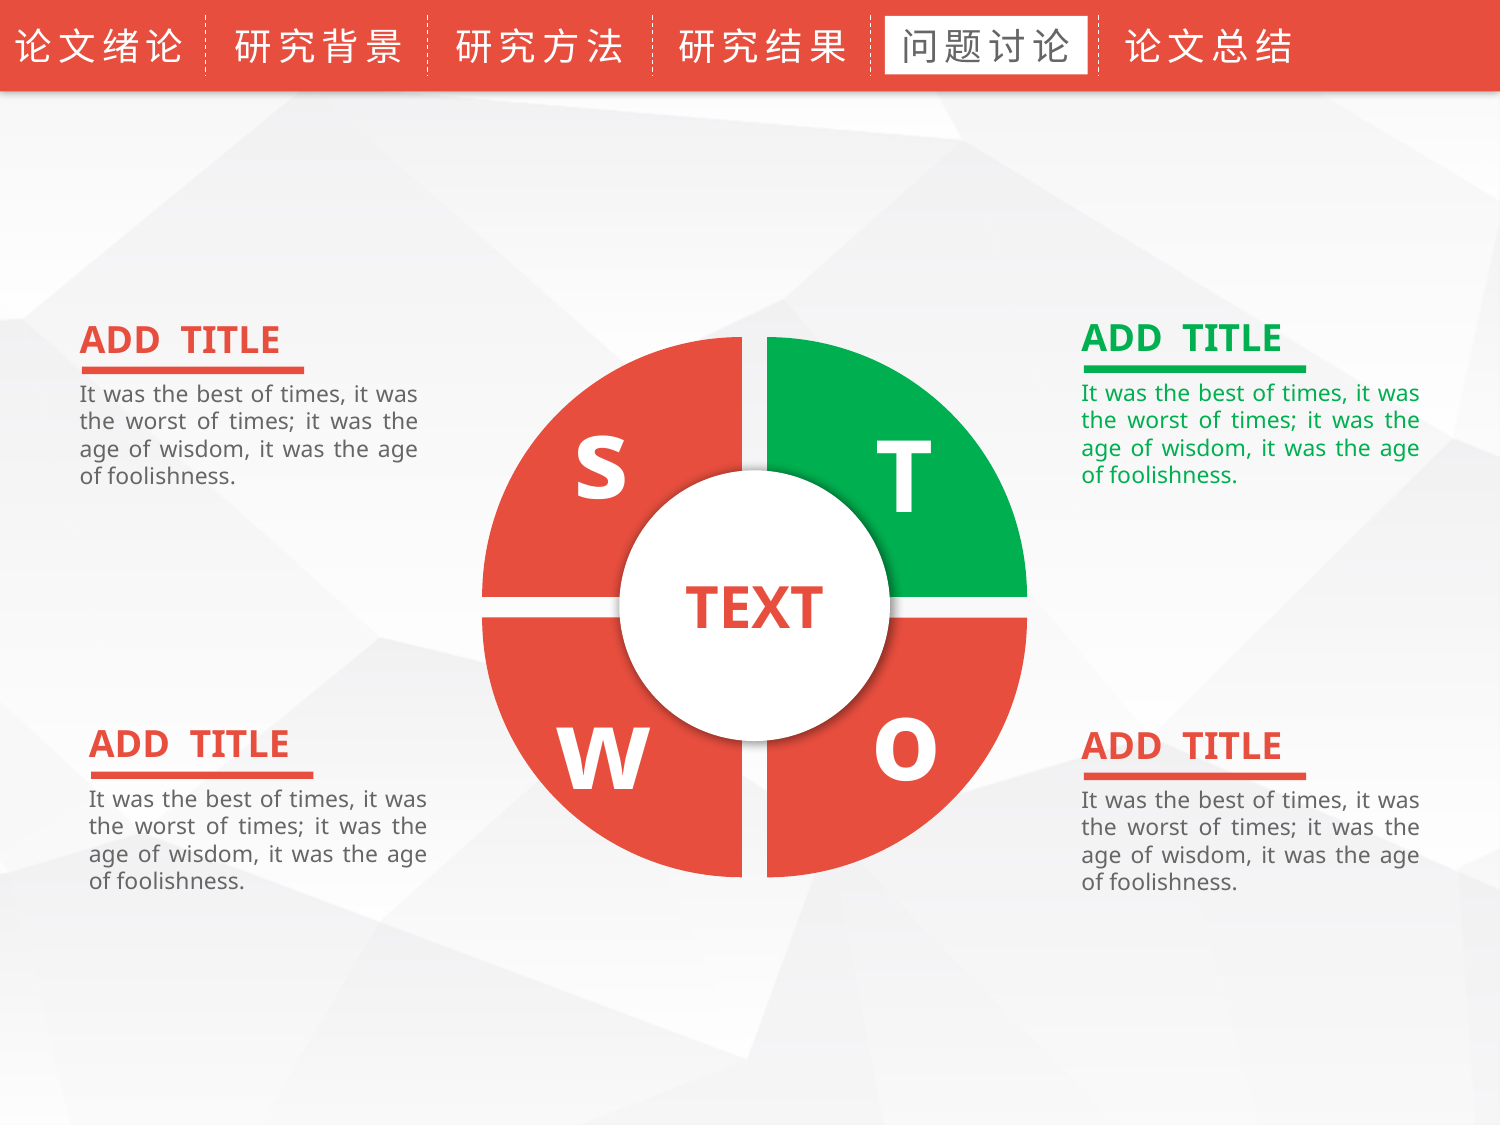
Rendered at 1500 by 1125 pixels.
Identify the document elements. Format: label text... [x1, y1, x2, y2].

text_box 研究方法 [440, 15, 652, 76]
text_box ADD TITLE [74, 713, 431, 773]
text_box It was the best of times, it was the worst of times; it was the age of wisdom, it was the age of foolishness. [1066, 370, 1436, 496]
text_box 论文总结 [1109, 15, 1322, 76]
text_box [482, 337, 1028, 878]
picture [0, 92, 1500, 1125]
text_box 问题讨论 [886, 15, 1098, 76]
text_box [1083, 772, 1307, 781]
text_box It was the best of times, it was the worst of times; it was the age of wisdom, it was the age of foolishness. [74, 776, 443, 902]
text_box 研究结果 [663, 15, 870, 76]
text_box 研究结果 [871, 15, 876, 76]
text_box [1083, 364, 1307, 374]
text_box It was the best of times, it was the worst of times; it was the age of wisdom, it was the age of foolishness. [64, 372, 434, 497]
text_box 研究背景 [214, 15, 423, 76]
text_box [0, 0, 1500, 92]
text_box 论文绪论 [0, 15, 211, 76]
text_box ADD TITLE [64, 308, 422, 368]
text_box ADD TITLE [1066, 306, 1423, 367]
text_box [90, 771, 314, 780]
text_box [81, 366, 305, 375]
text_box ADD TITLE [1066, 714, 1423, 774]
text_box It was the best of times, it was the worst of times; it was the age of wisdom, it was the age of foolishness. [1066, 778, 1436, 903]
